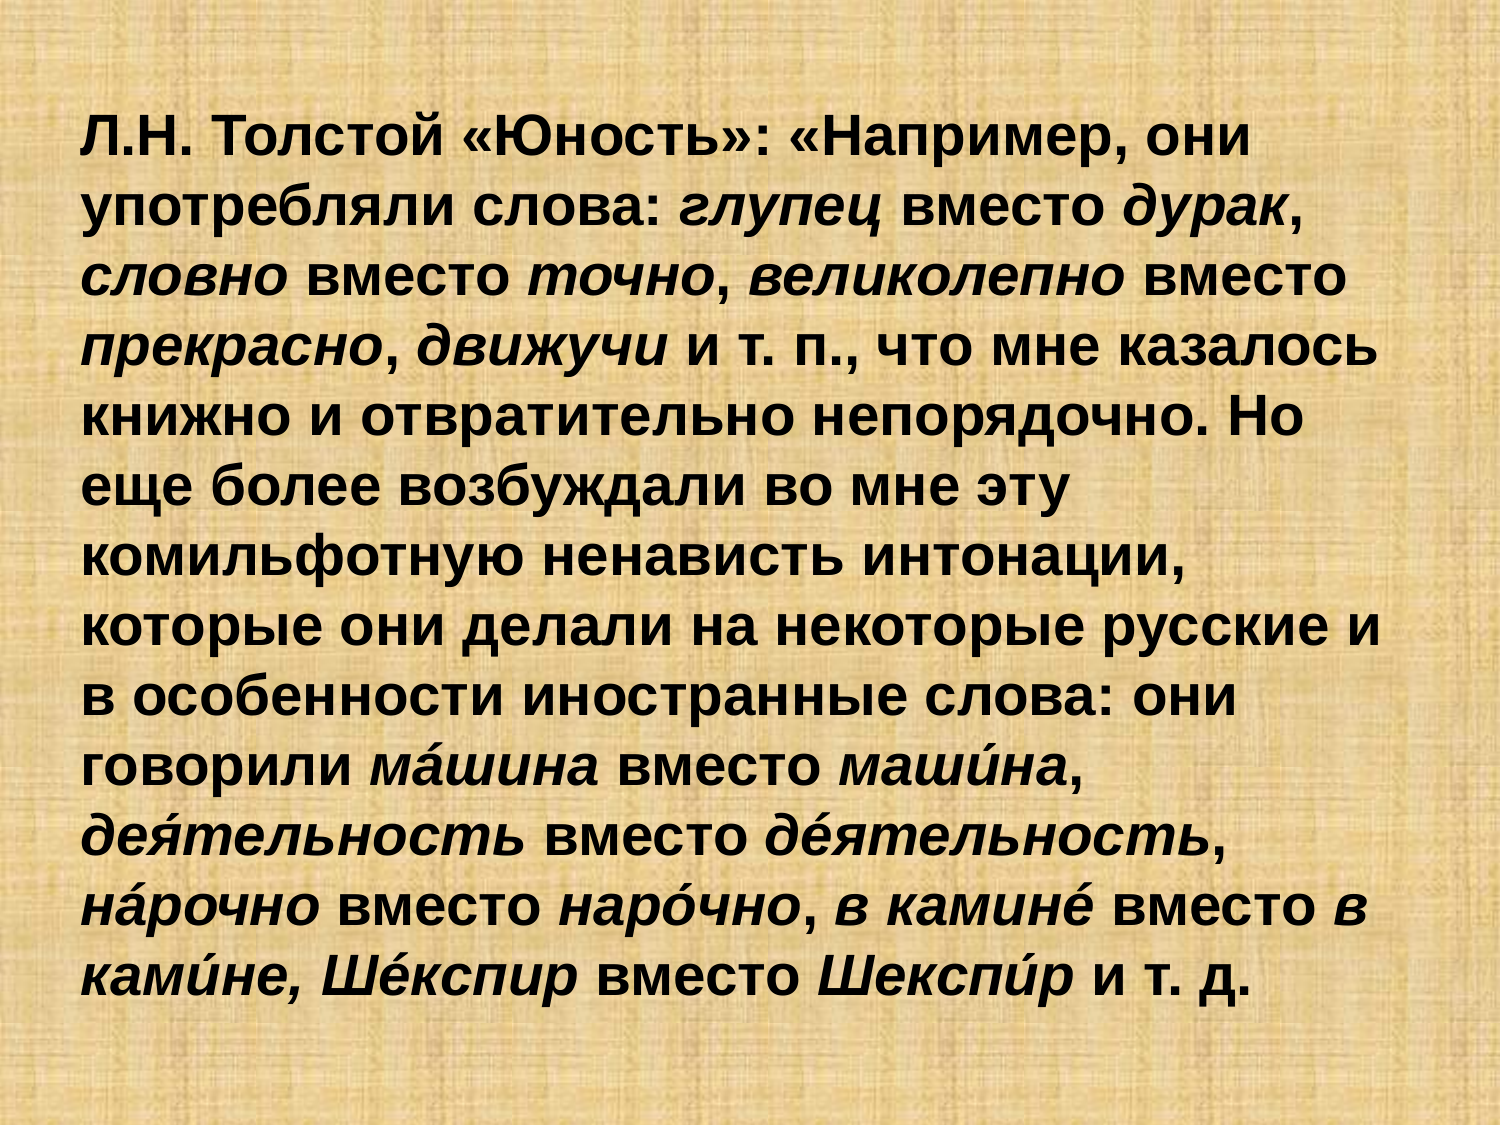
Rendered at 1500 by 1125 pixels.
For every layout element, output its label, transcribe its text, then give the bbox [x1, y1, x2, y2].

subtitle Л.Н. Толстой «Юность»: «Например, они употребляли слова: глупец вместо дурак, словно вместо точно, великолепно вместо прекрасно, движучи и т. п., что мне казалось книжно и отвратительно непорядочно. Но еще более возбуждали во мне эту комильфотную ненависть интонации, которые они делали на некоторые русские и в особенности иностранные слова: они говорили мáшина вместо маши́на, дея́тельность вместо дéятельность, нáрочно вместо наро́чно, в каминé вместо в ками́не, Шéкспир вместо Шекспи́р и т. д. [64, 90, 1436, 1047]
picture [0, 0, 1500, 1125]
